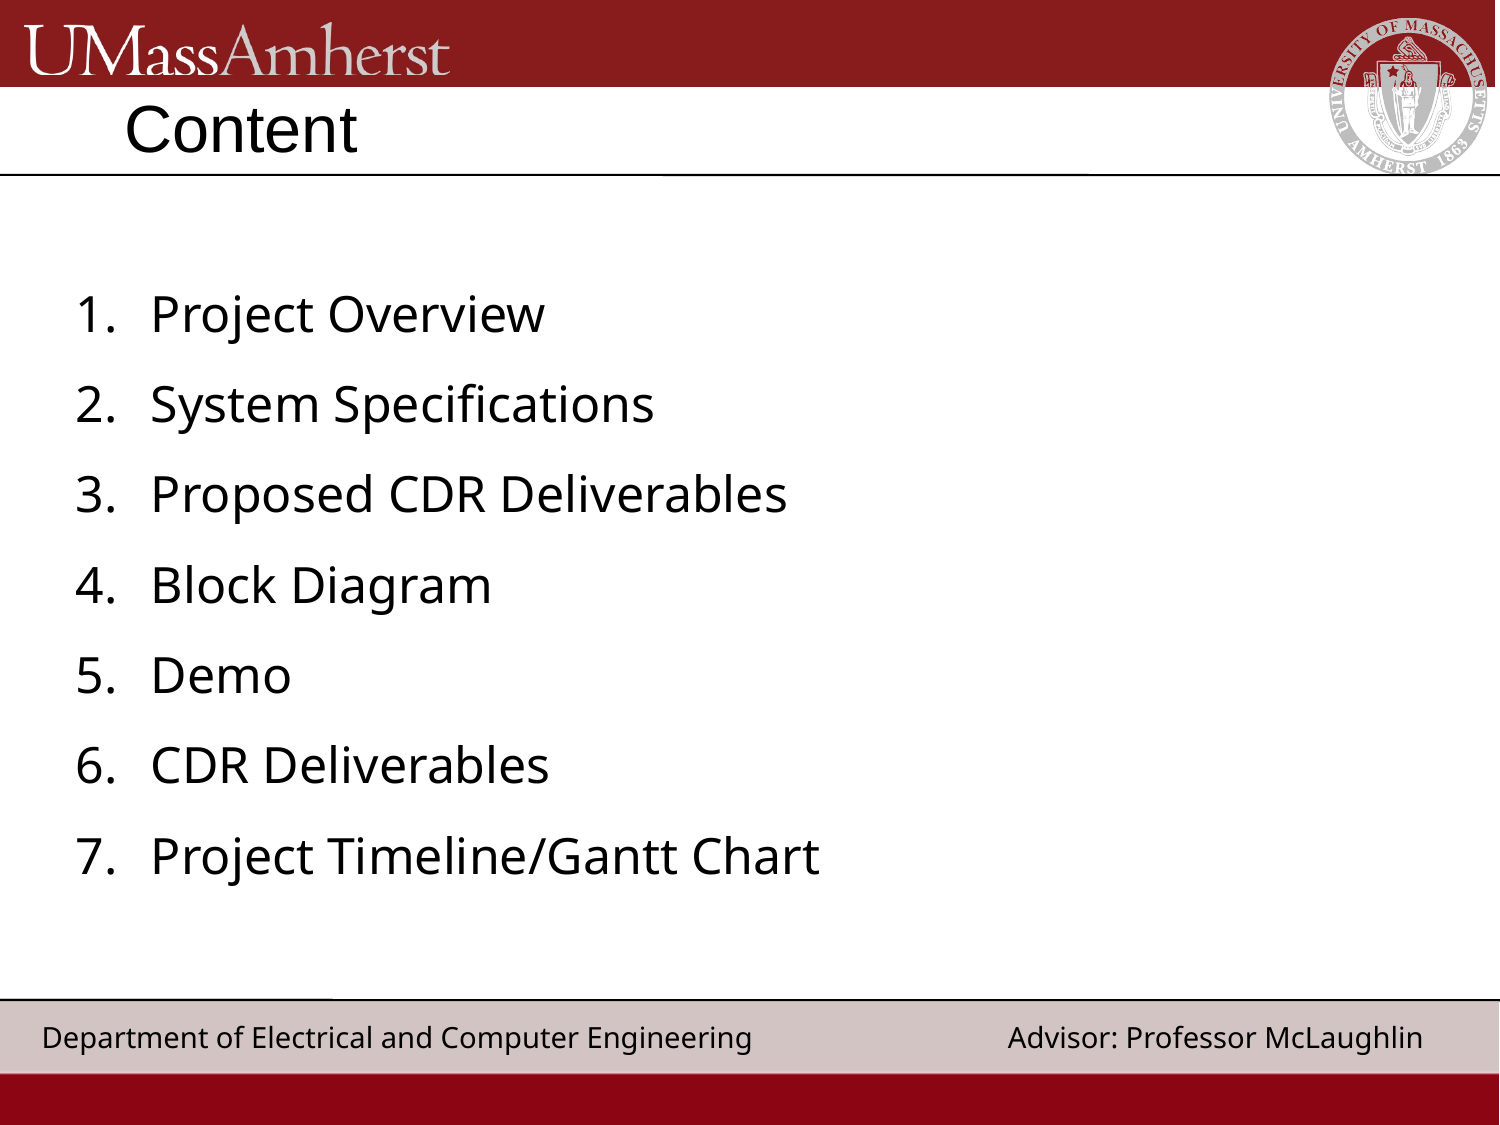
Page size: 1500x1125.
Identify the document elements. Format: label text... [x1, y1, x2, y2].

list Project Overview System Specifications Proposed CDR Deliverables Block Diagram Demo CDR Deliverables Project Timeline/Gantt Chart [75, 192, 1425, 933]
picture [0, 0, 1495, 174]
title Content [109, 85, 1118, 170]
picture [0, 1002, 1499, 1125]
